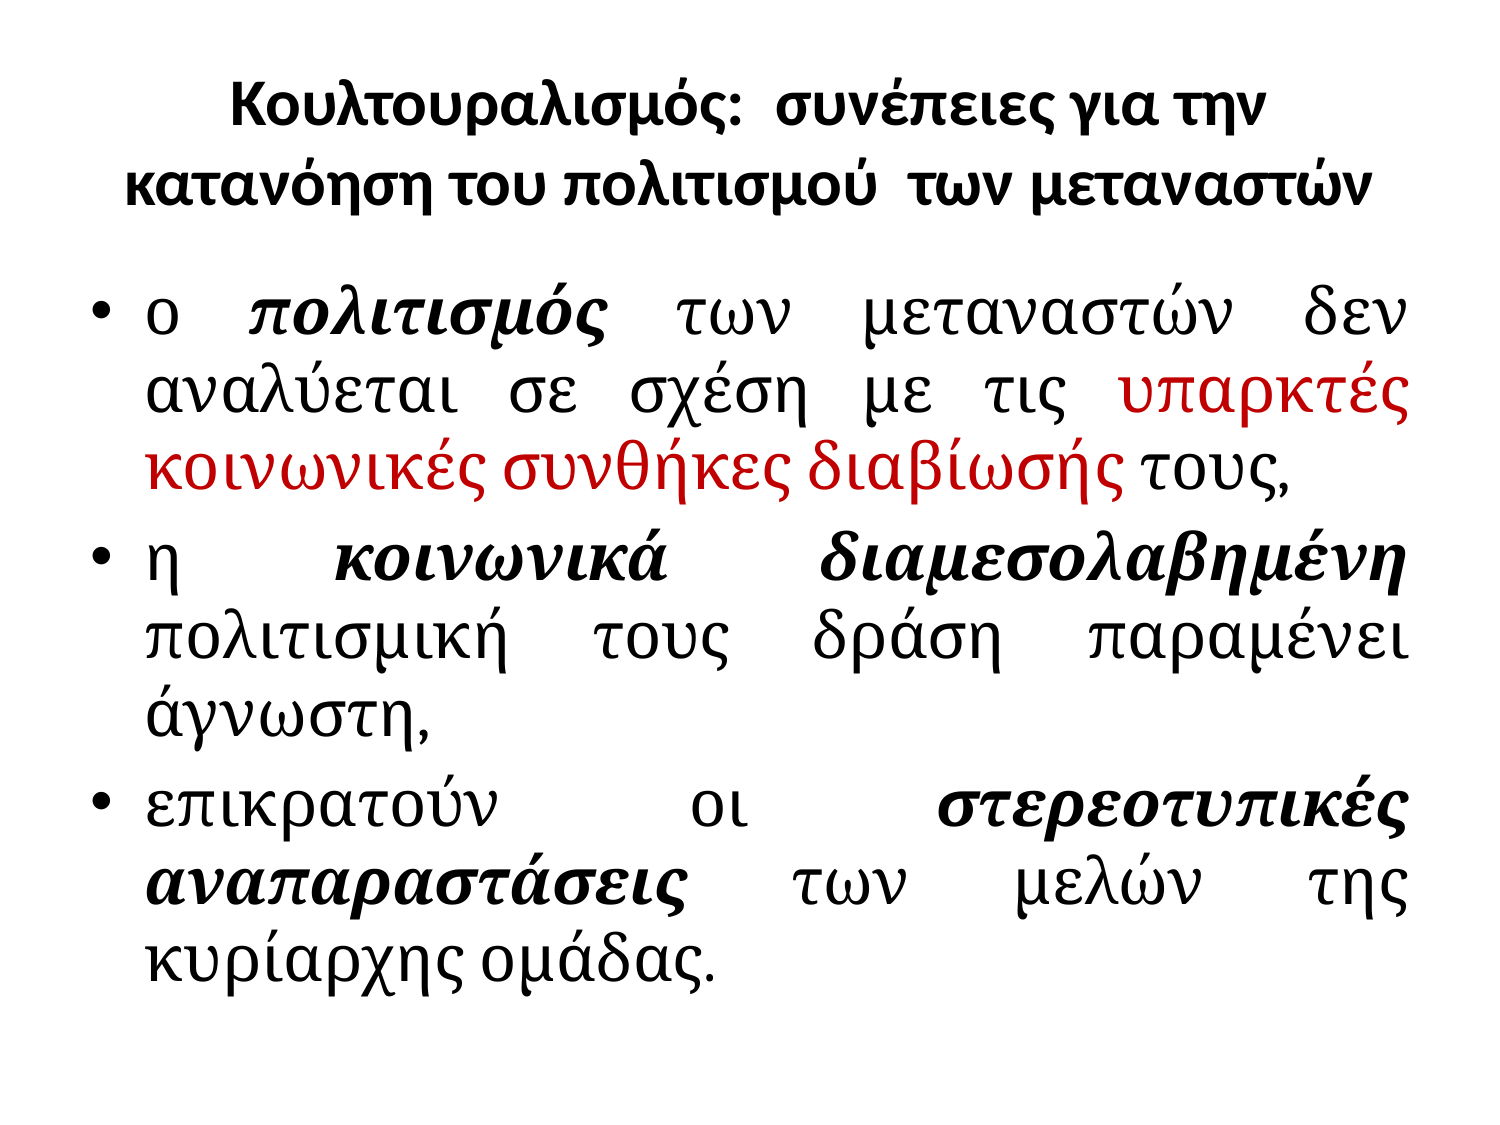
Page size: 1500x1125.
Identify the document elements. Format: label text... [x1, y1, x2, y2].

title Κουλτουραλισμός: συνέπειες για την κατανόηση του πολιτισμού των μεταναστών [75, 45, 1425, 233]
list ο πολιτισμός των μεταναστών δεν αναλύεται σε σχέση με τις υπαρκτές κοινωνικές συνθήκες διαβίωσής τους, η κοινωνικά διαμεσολαβημένη πολιτισμική τους δράση παραμένει άγνωστη, επικρατούν οι στερεοτυπικές αναπαραστάσεις των μελών της κυρίαρχης ομάδας. [75, 262, 1425, 1005]
